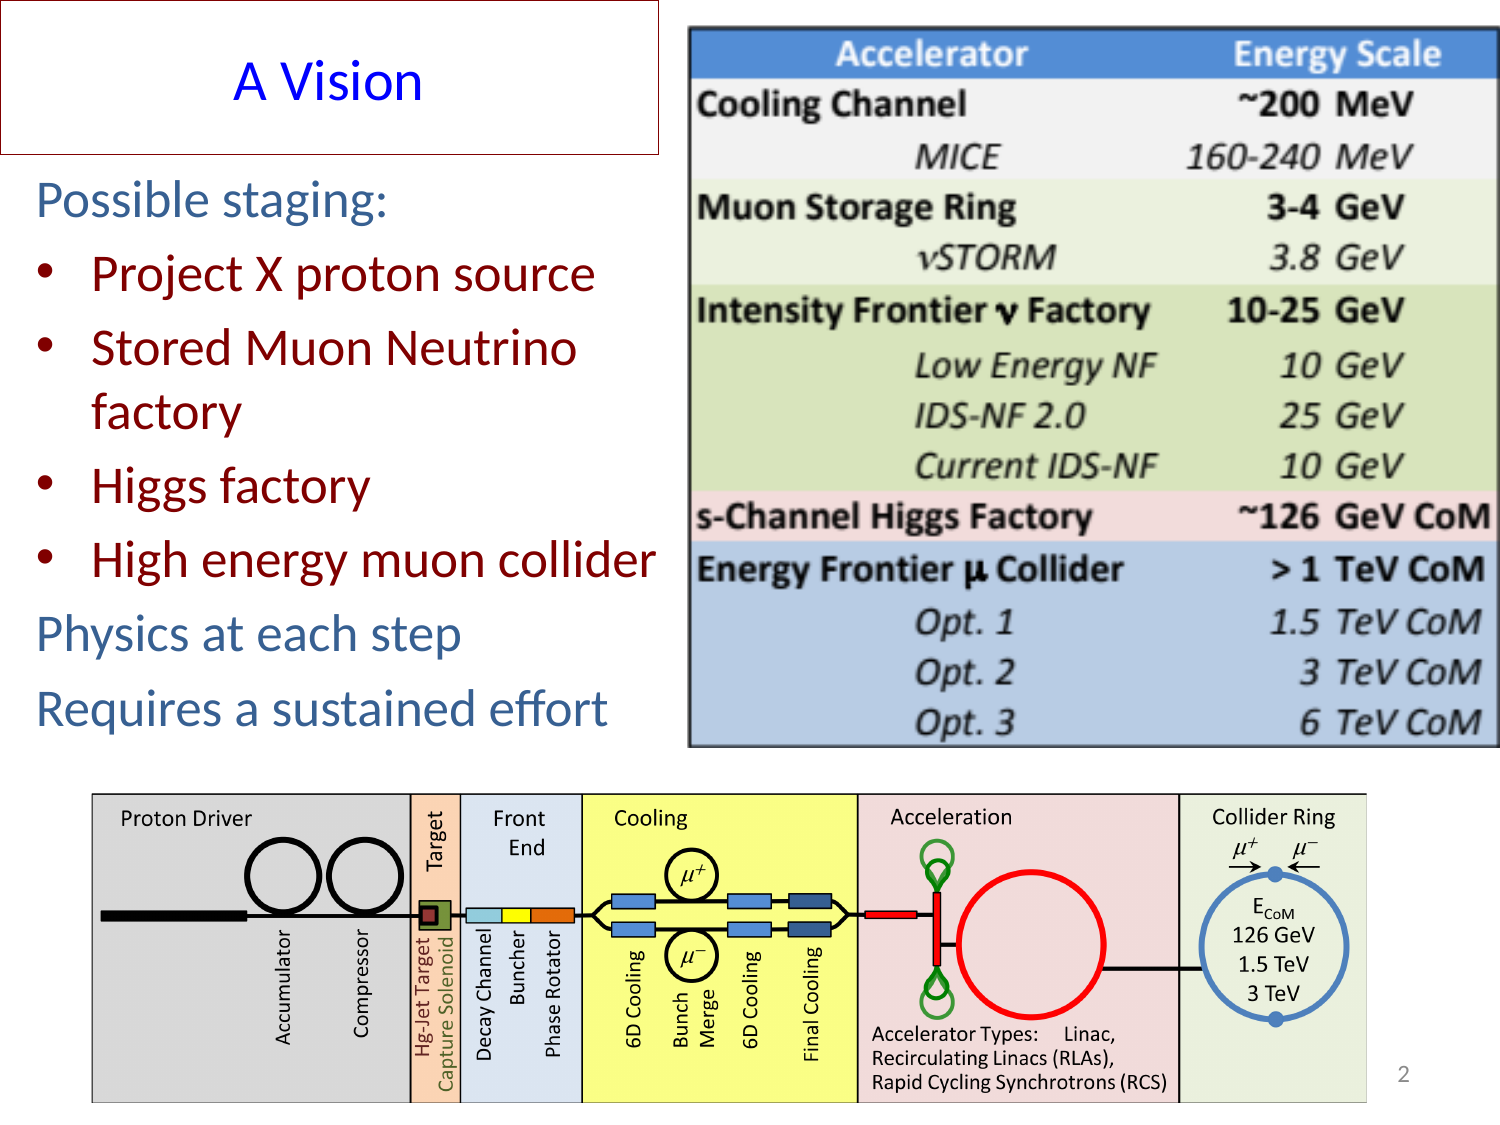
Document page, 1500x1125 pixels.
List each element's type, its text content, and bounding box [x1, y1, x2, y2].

list Possible staging: Project X proton source Stored Muon Neutrino factory Higgs factory High energy muon collider Physics at each step Requires a sustained effort [20, 156, 688, 794]
picture [686, 24, 1500, 749]
picture [91, 793, 1367, 1103]
slide_number 2 [1373, 1042, 1425, 1103]
title A Vision [0, 0, 659, 155]
